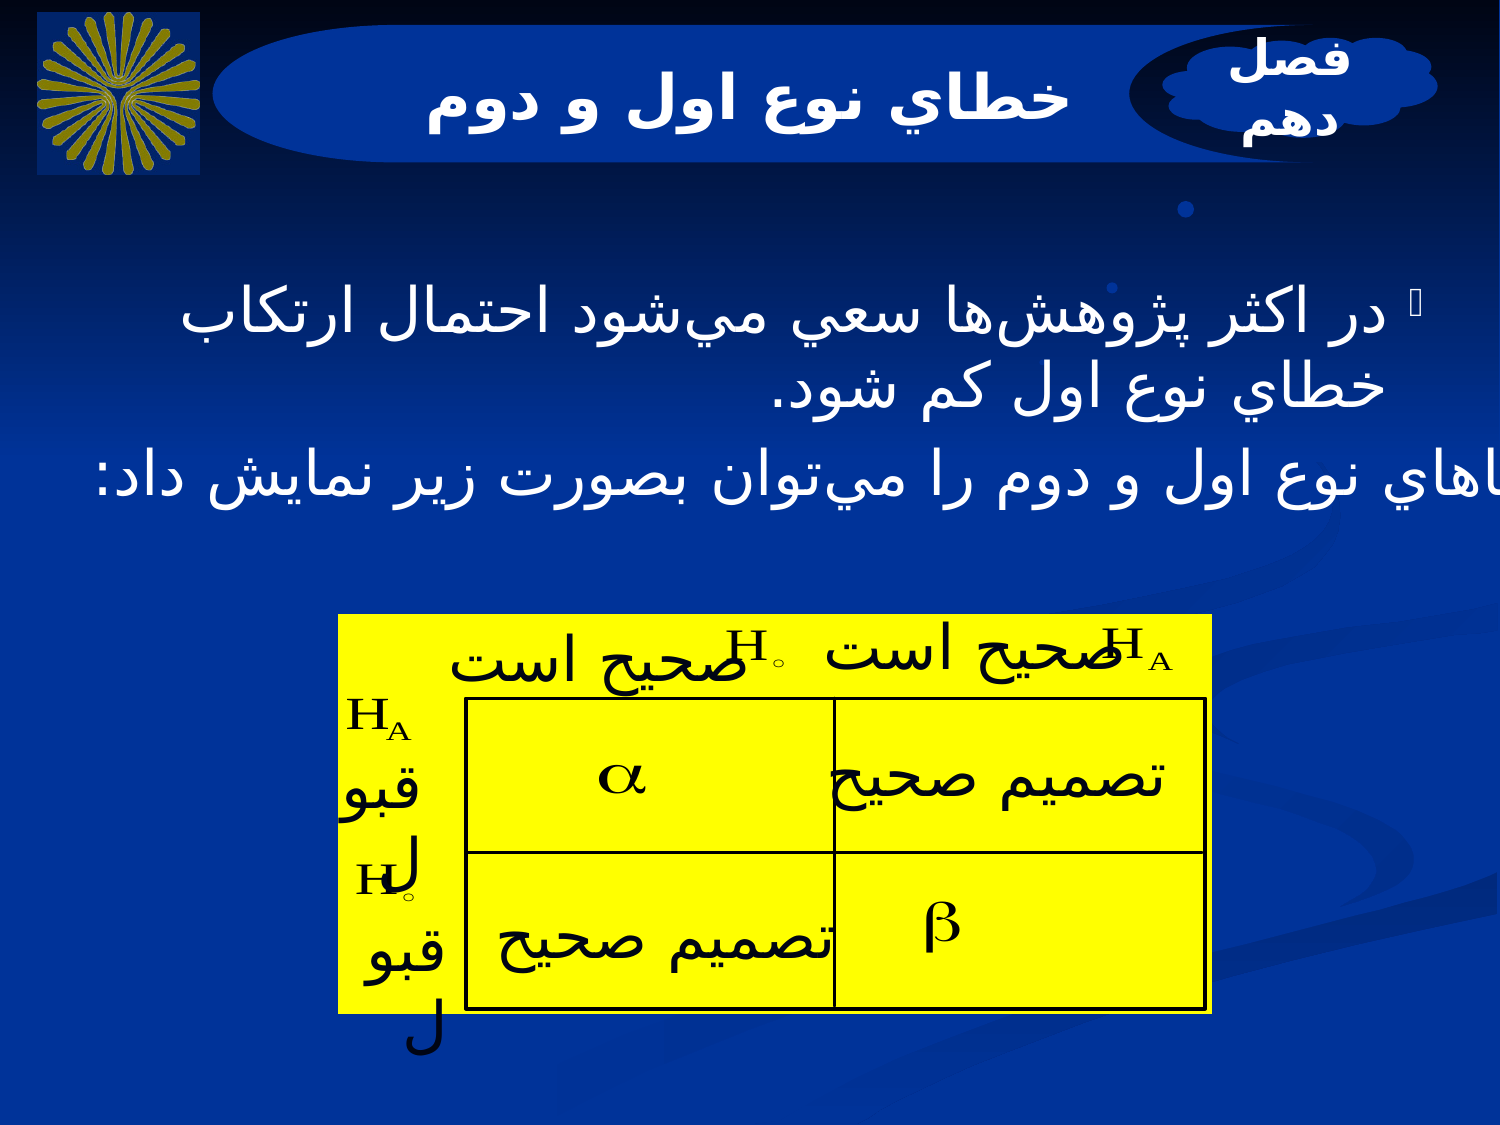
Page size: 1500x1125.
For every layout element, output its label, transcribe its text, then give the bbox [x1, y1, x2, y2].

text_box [287, 424, 1433, 1015]
picture [37, 12, 201, 176]
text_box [212, 24, 1438, 163]
text_box در اكثر پژوهش‌ها سعي مي‌شود احتمال ارتكاب خطاي نوع اول كم شود. [37, 262, 1439, 428]
